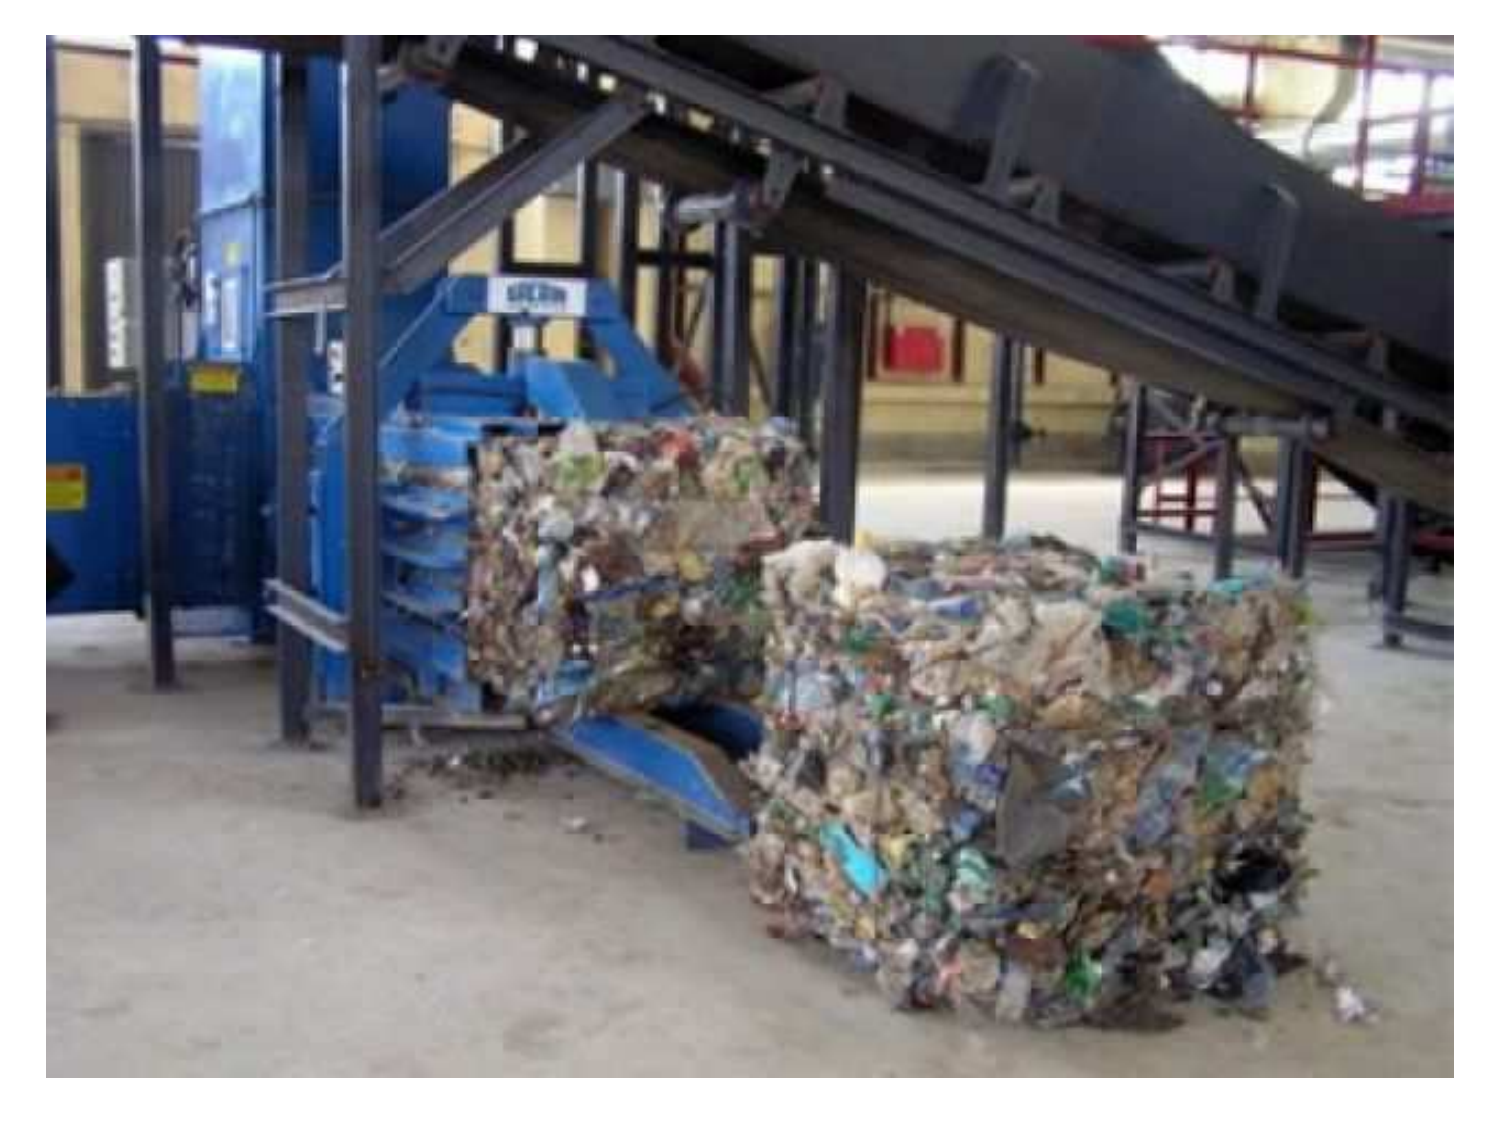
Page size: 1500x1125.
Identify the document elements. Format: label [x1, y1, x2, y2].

list [46, 34, 1454, 1079]
